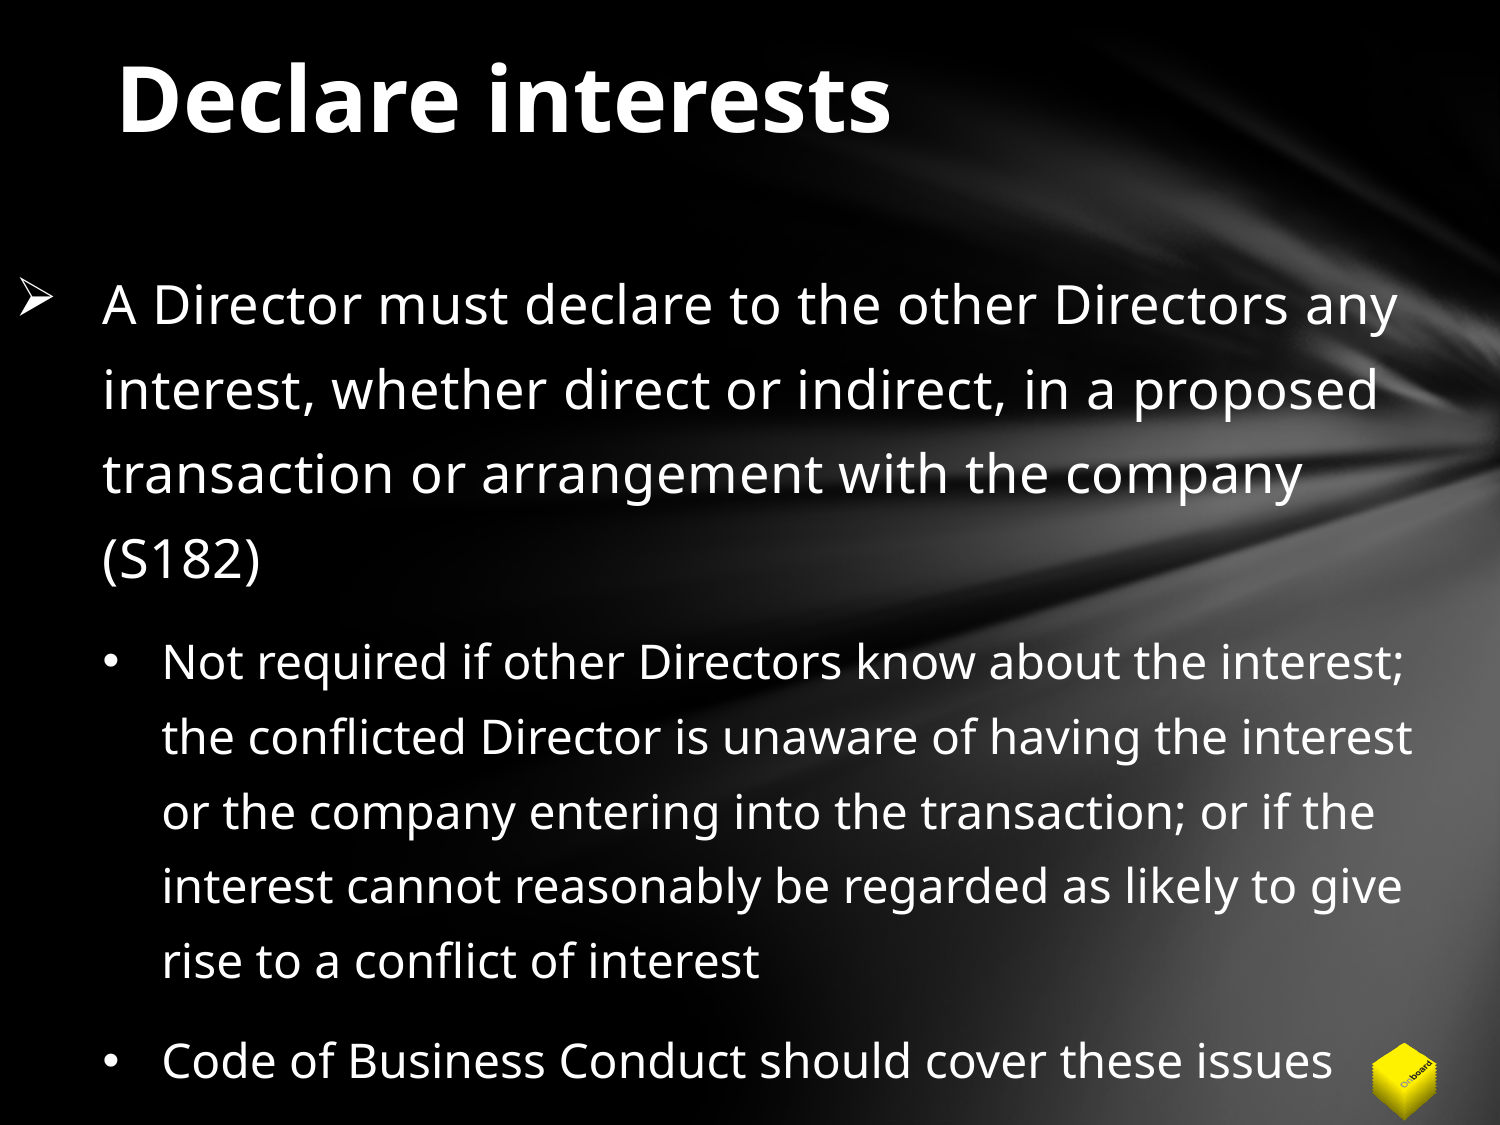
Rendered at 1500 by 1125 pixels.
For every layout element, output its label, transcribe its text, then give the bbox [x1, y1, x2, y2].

picture [1358, 1034, 1448, 1124]
title Declare interests [100, 31, 1483, 161]
list A Director must declare to the other Directors any interest, whether direct or indirect, in a proposed transaction or arrangement with the company (S182) Not required if other Directors know about the interest; the conflicted Director is unaware of having the interest or the company entering into the transaction; or if the interest cannot reasonably be regarded as likely to give rise to a conflict of interest Code of Business Conduct should cover these issues [0, 243, 1483, 1106]
